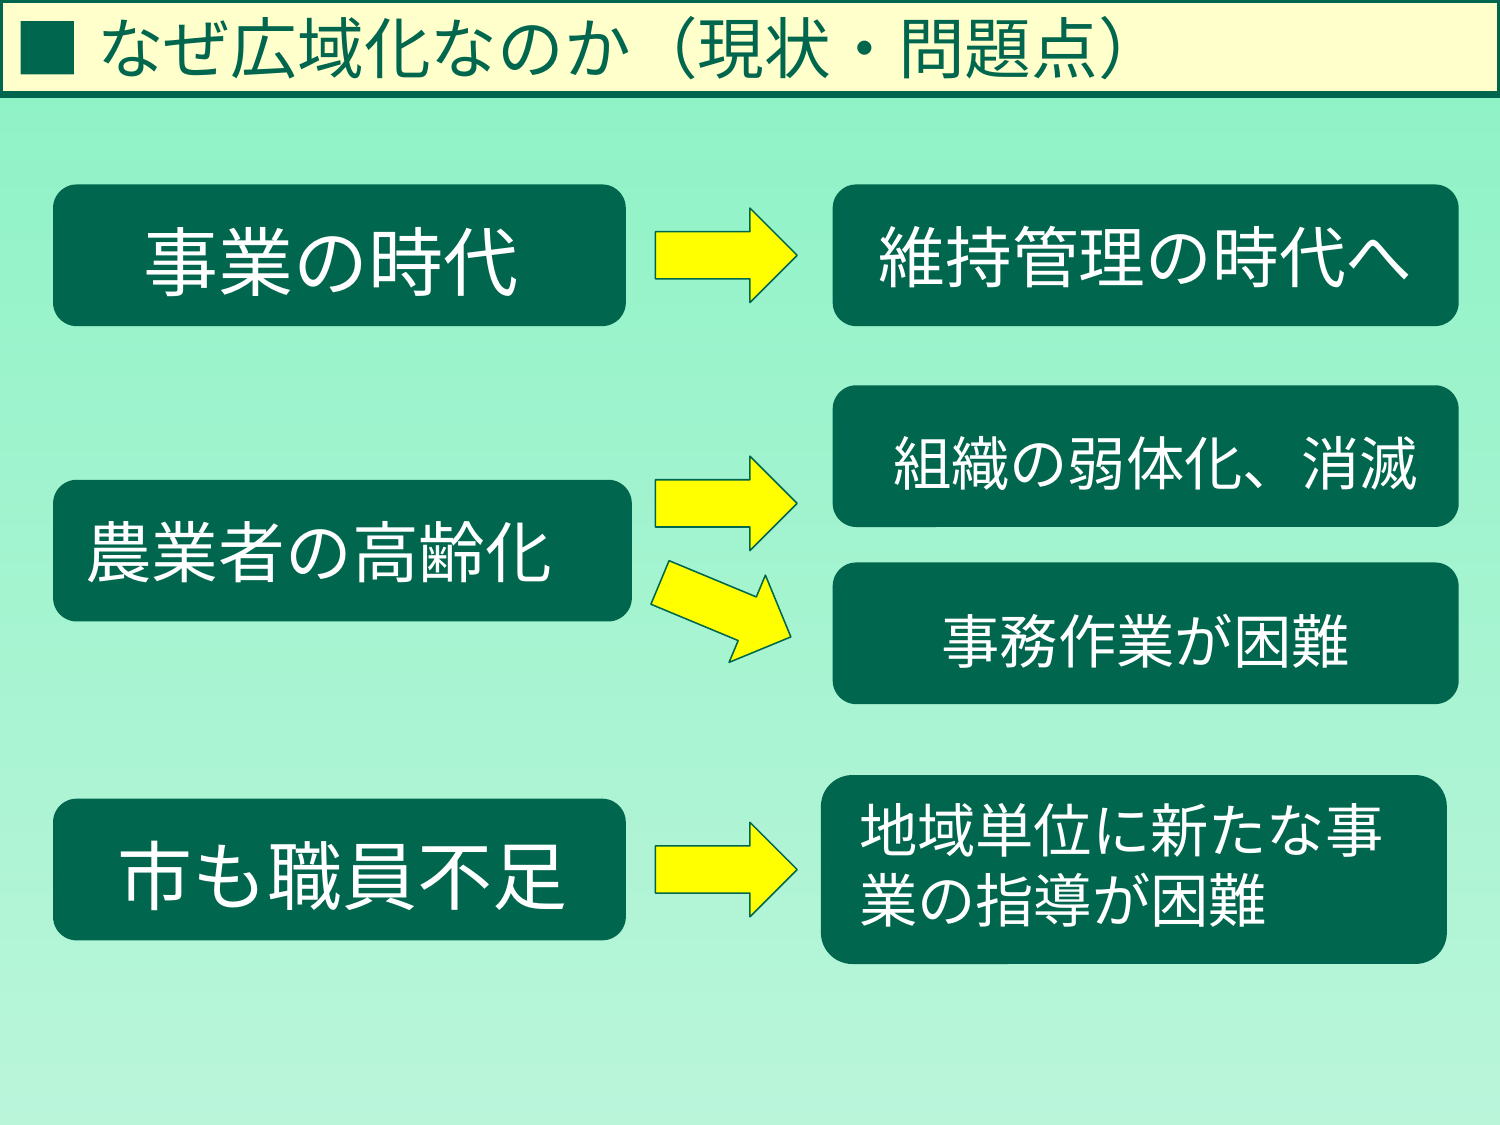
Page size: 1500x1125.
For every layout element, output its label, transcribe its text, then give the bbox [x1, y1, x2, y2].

text_box 組織の弱体化、消滅 [878, 419, 1481, 504]
text_box [655, 456, 798, 551]
text_box [832, 562, 1459, 705]
text_box [655, 208, 798, 303]
text_box [53, 479, 632, 622]
text_box 地域単位に新たな事業の指導が困難 [844, 786, 1447, 942]
text_box [820, 775, 1446, 965]
text_box 農業者の高齢化 [64, 503, 573, 599]
text_box [650, 560, 791, 663]
text_box 市も職員不足 [88, 822, 597, 927]
text_box [832, 385, 1459, 528]
text_box [655, 822, 798, 917]
text_box 事業の時代 [100, 208, 561, 313]
text_box ■なぜ広域化なのか（現状・問題点） [0, 0, 1500, 95]
text_box 事務作業が困難 [844, 597, 1447, 683]
text_box [832, 184, 1459, 327]
text_box 維持管理の時代へ [844, 208, 1447, 303]
text_box [53, 184, 626, 327]
text_box [53, 798, 626, 941]
text_box [112, 834, 1306, 1125]
